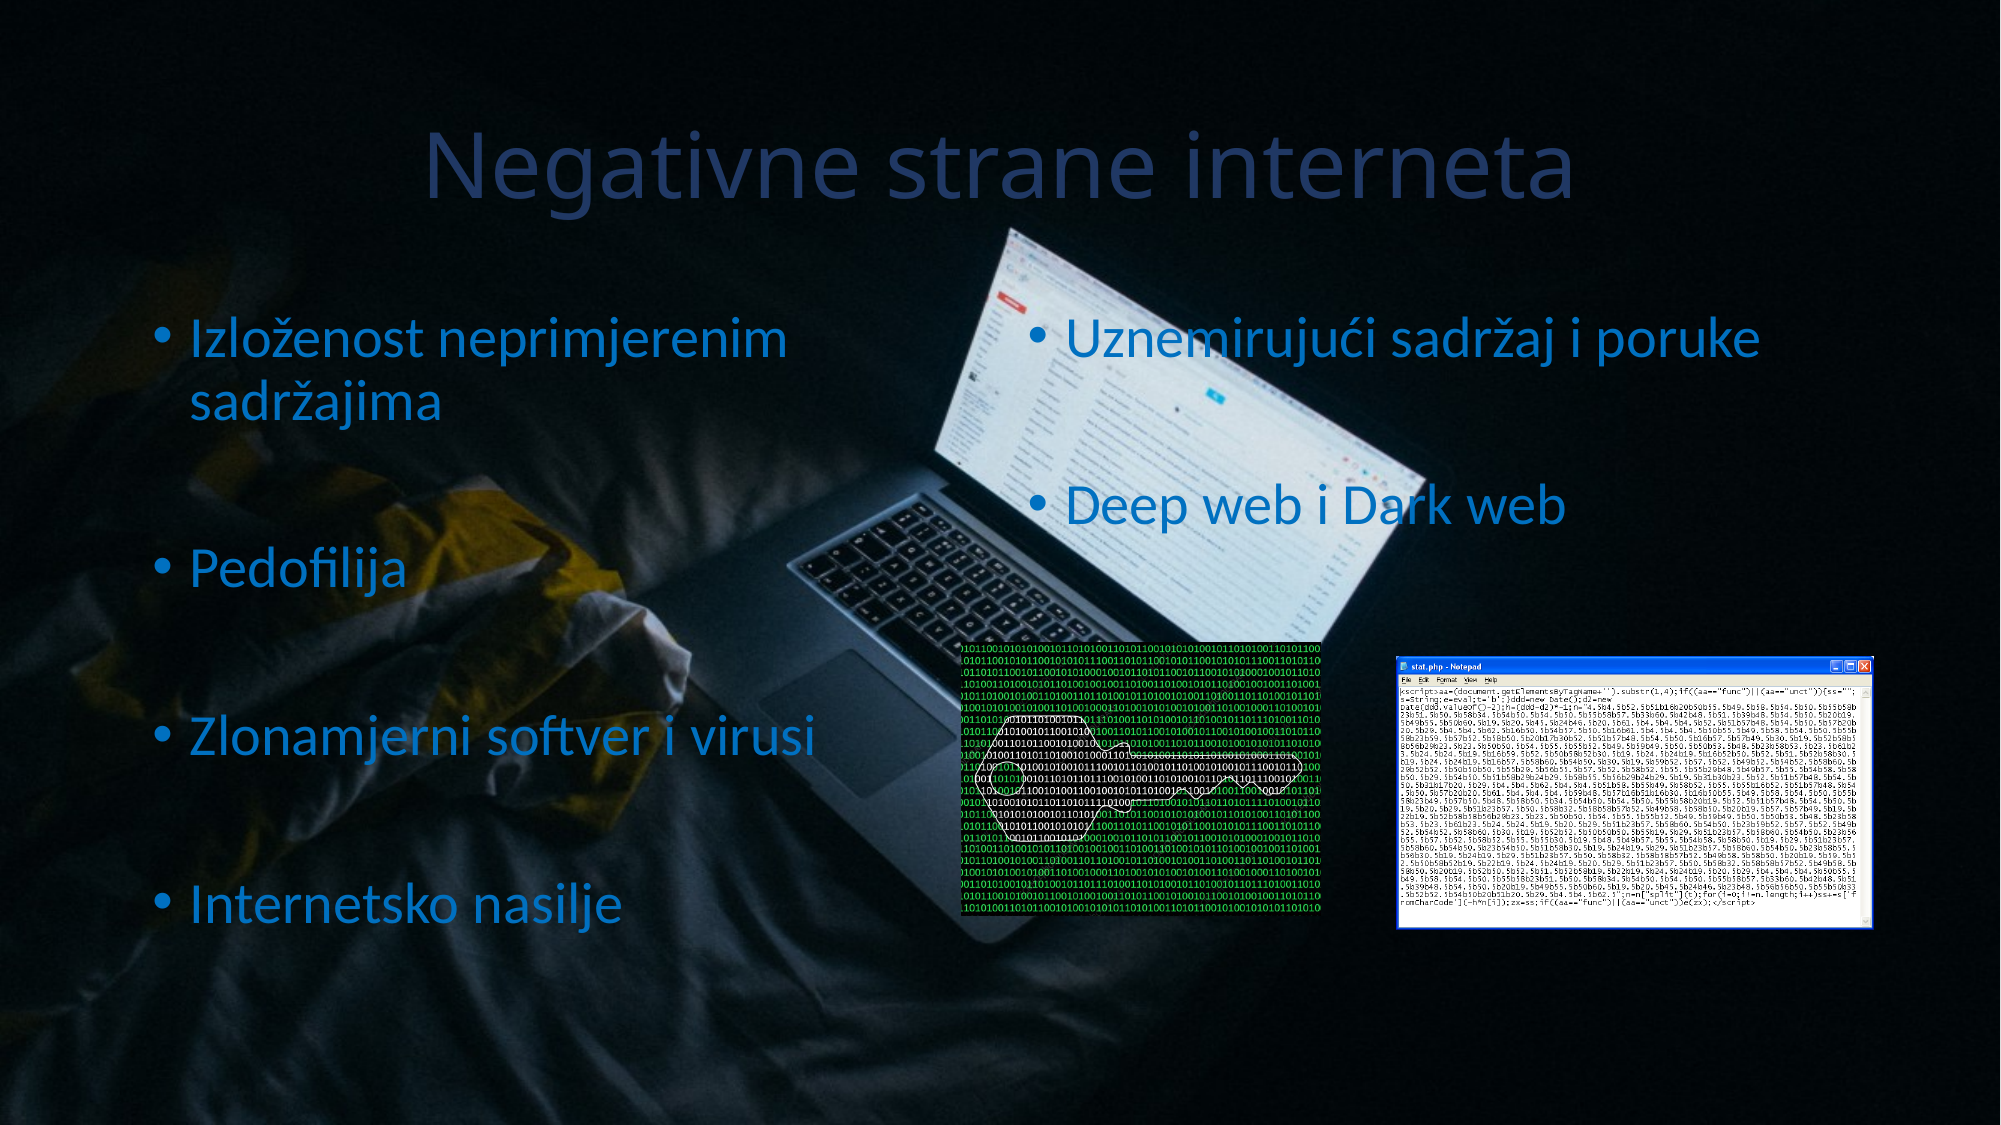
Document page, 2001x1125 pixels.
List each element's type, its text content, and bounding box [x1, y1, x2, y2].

list Uznemirujući sadržaj i poruke Deep web i Dark web [1012, 299, 1863, 1014]
list Izloženost neprimjerenim sadržajima Pedofilija Zlonamjerni softver i virusi Internetsko nasilje [137, 299, 988, 1014]
title Negativne strane interneta [137, 59, 1863, 278]
picture [0, 0, 2001, 1125]
